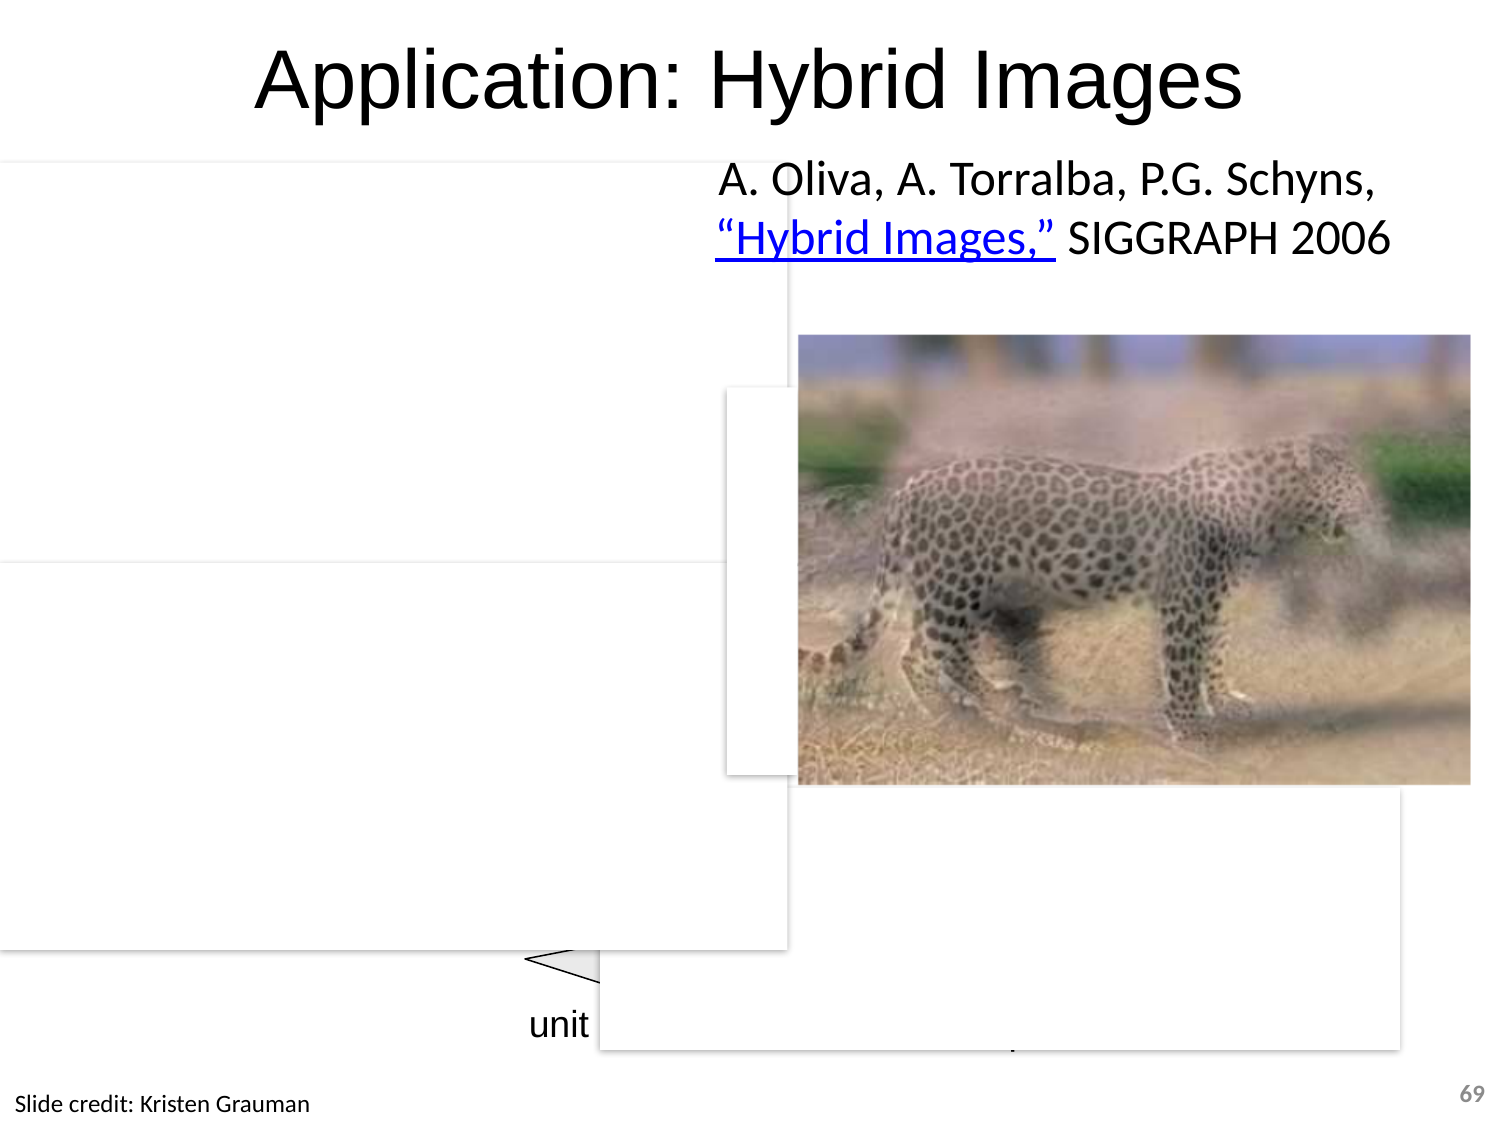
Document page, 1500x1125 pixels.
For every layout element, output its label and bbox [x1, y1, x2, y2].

slide_number [1149, 1062, 1500, 1123]
picture [1401, 320, 1488, 805]
text_box [0, 162, 1401, 1051]
list [549, 137, 1500, 288]
title [74, 0, 1426, 151]
text_box [0, 1079, 413, 1125]
